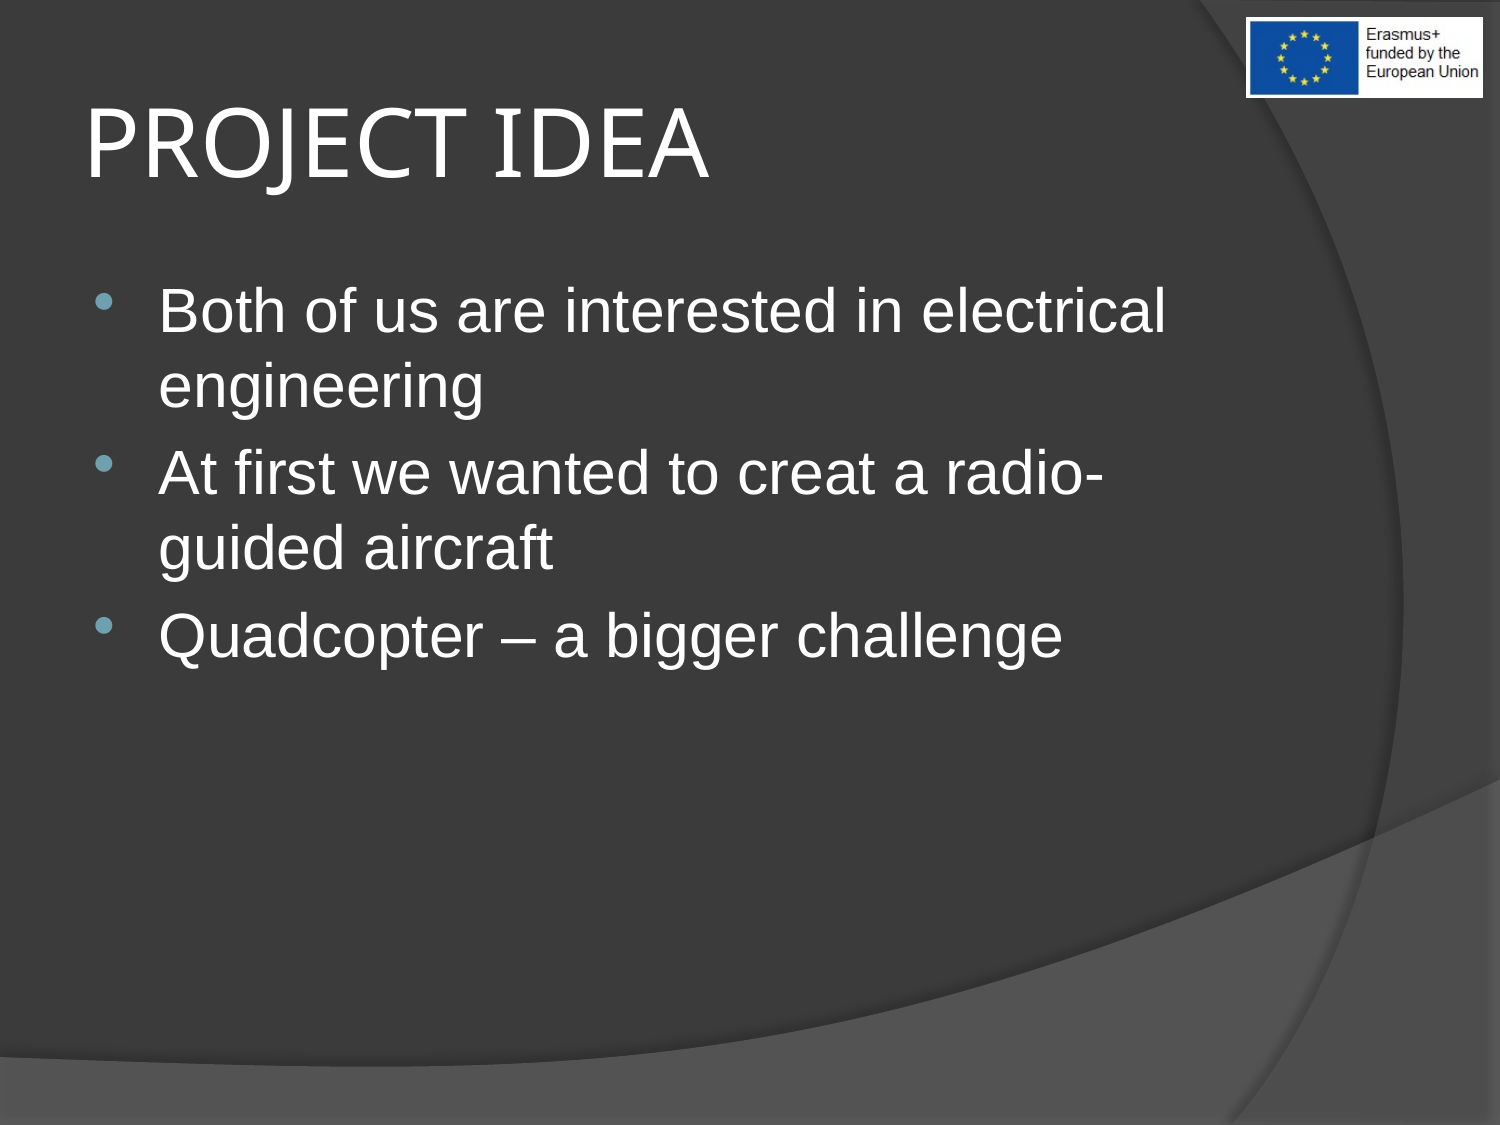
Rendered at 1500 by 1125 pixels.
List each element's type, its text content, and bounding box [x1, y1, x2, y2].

picture [1246, 17, 1483, 98]
list Both of us are interested in electrical engineering At first we wanted to creat a radio-guided aircraft Quadcopter – a bigger challenge [75, 262, 1300, 1005]
title PROJECT IDEA [75, 45, 1300, 233]
